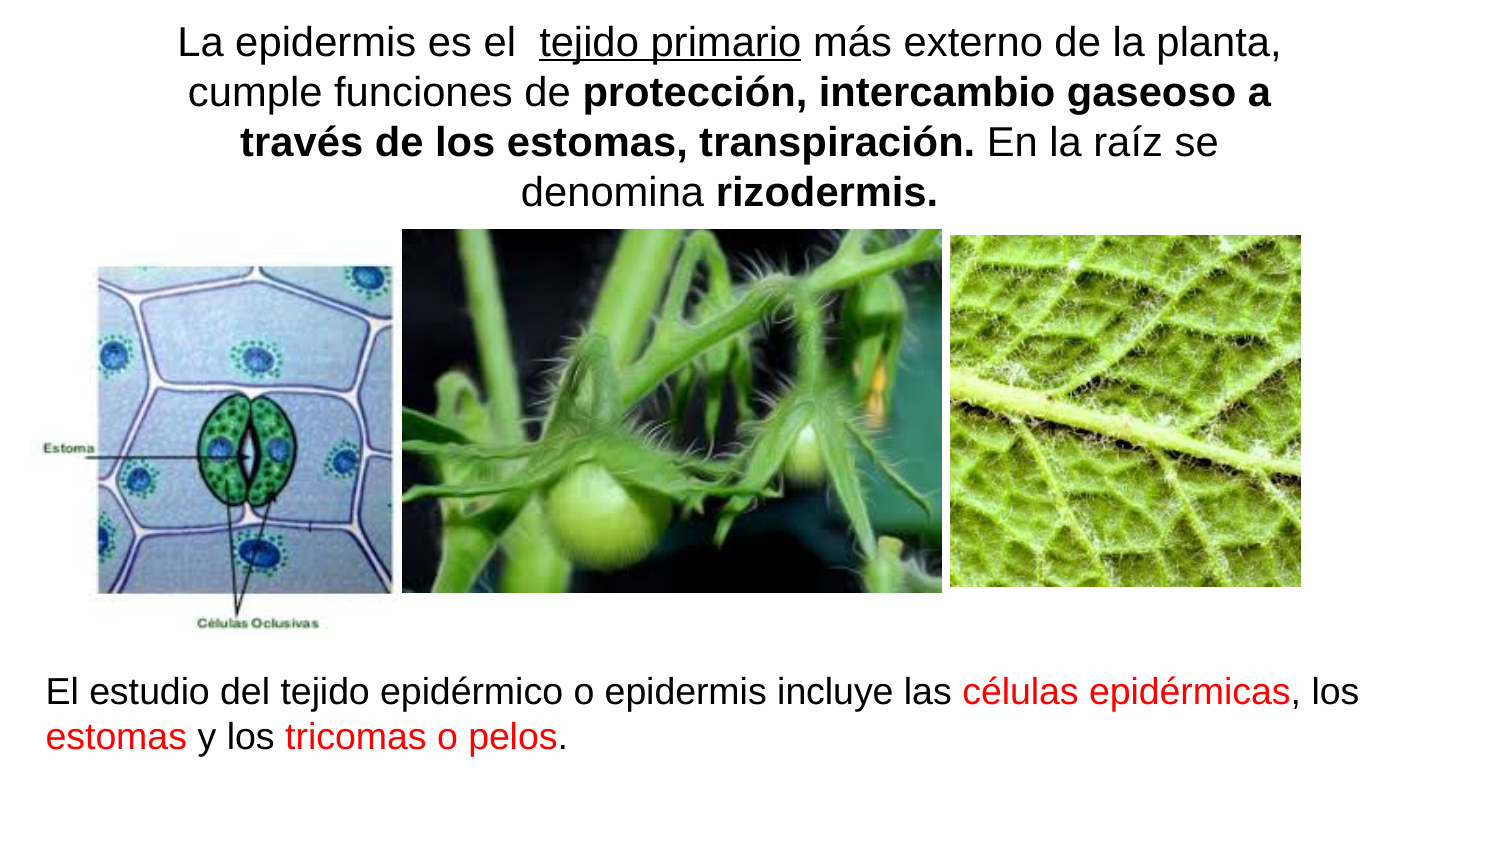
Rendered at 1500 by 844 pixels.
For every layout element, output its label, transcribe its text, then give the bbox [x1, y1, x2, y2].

title El estudio del tejido epidérmico o epidermis incluye las células epidérmicas, los estomas y los tricomas o pelos. [30, 651, 1429, 746]
picture [950, 234, 1301, 587]
picture [30, 212, 942, 636]
text_box La epidermis es el tejido primario más externo de la planta, cumple funciones de protección, intercambio gaseoso a través de los estomas, transpiración. En la raíz se denomina rizodermis. [128, 0, 1332, 141]
